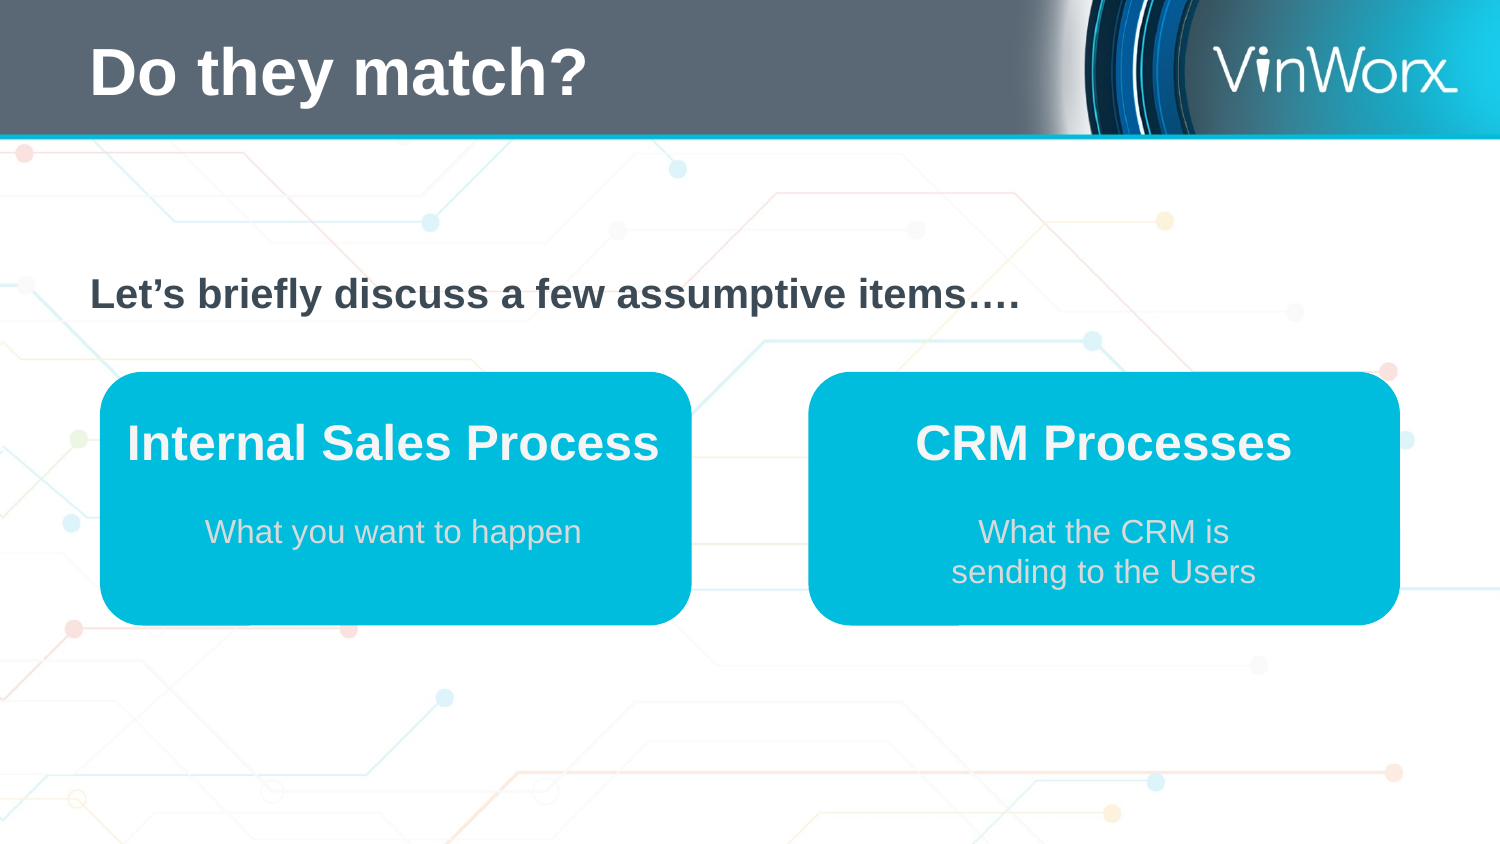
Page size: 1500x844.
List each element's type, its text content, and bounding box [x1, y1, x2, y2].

picture [1182, 114, 1190, 133]
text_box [99, 371, 692, 626]
picture [0, 0, 1500, 844]
title Do they match? [75, 21, 1038, 106]
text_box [808, 371, 1401, 626]
list Let’s briefly discuss a few assumptive items…. [75, 259, 1425, 339]
